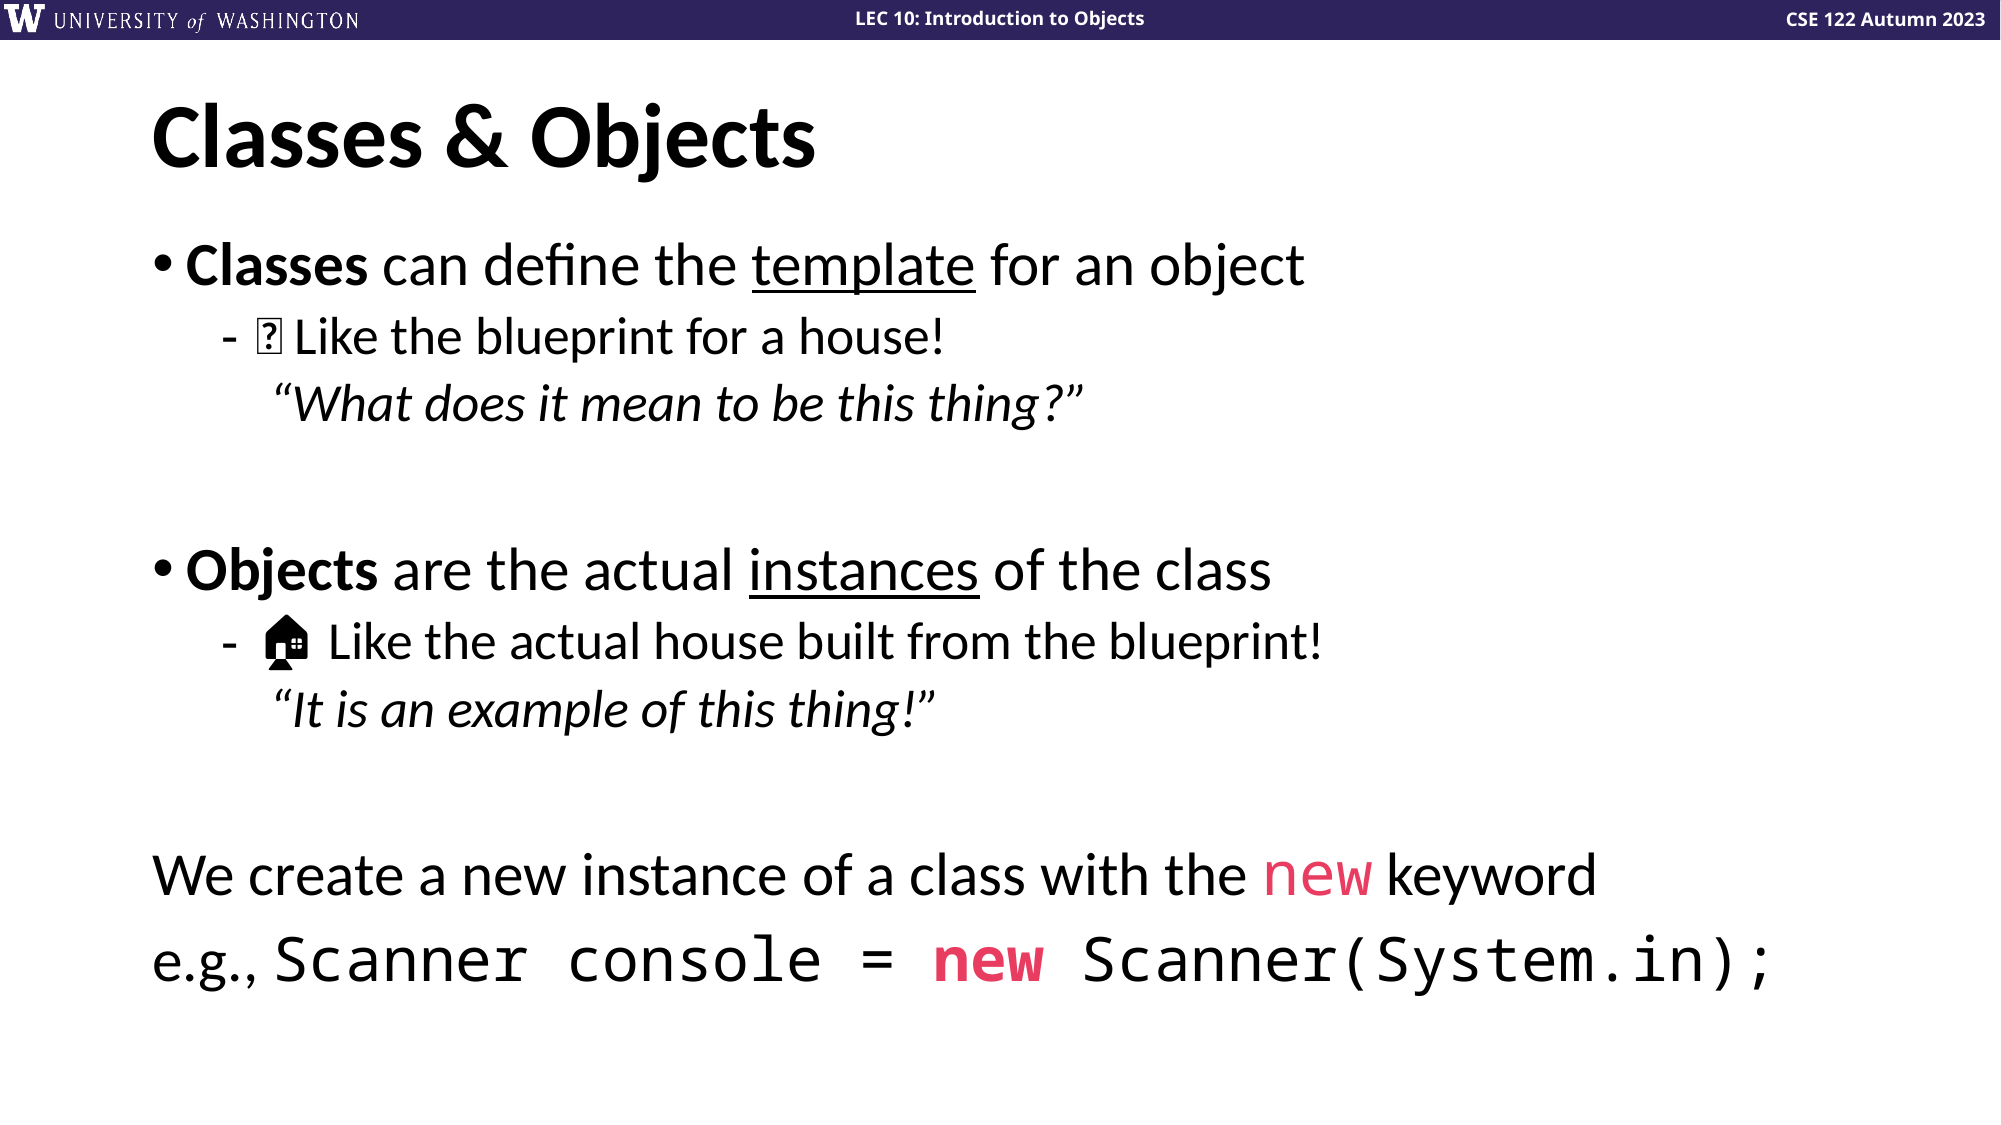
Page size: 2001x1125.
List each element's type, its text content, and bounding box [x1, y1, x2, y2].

title Classes & Objects [137, 74, 1863, 200]
list Classes can define the template for an object 📰 Like the blueprint for a house! “What does it mean to be this thing?” Objects are the actual instances of the class 🏠 Like the actual house built from the blueprint! “It is an example of this thing!” We create a new instance of a class with the new keyword e.g., Scanner console = new Scanner(System.in); [137, 224, 1863, 1014]
picture [4, 4, 358, 33]
